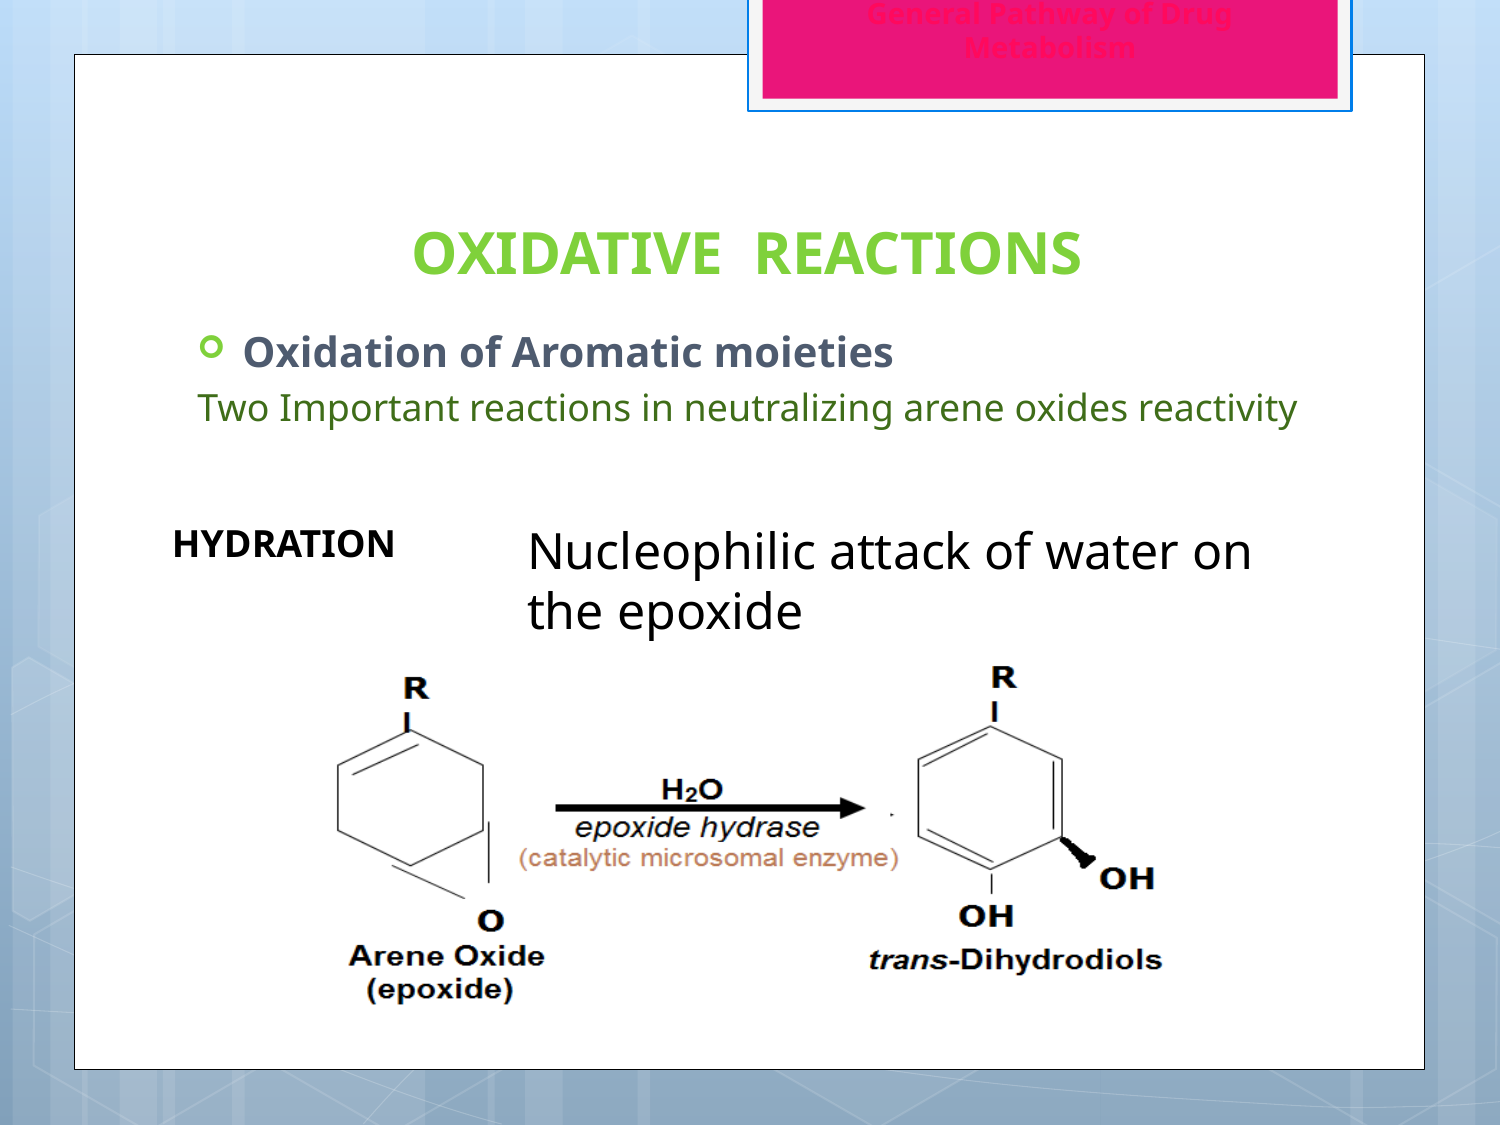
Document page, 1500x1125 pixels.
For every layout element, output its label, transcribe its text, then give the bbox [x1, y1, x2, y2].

list Oxidation of Aromatic moieties Two Important reactions in neutralizing arene oxides reactivity [171, 318, 1413, 563]
text_box General Pathway of Drug Metabolism [824, 0, 1275, 73]
text_box HYDRATION [157, 512, 412, 573]
picture [299, 648, 1188, 1013]
title Oxidative reactions [185, 90, 1309, 294]
text_box Nucleophilic attack of water on the epoxide [512, 512, 1310, 648]
